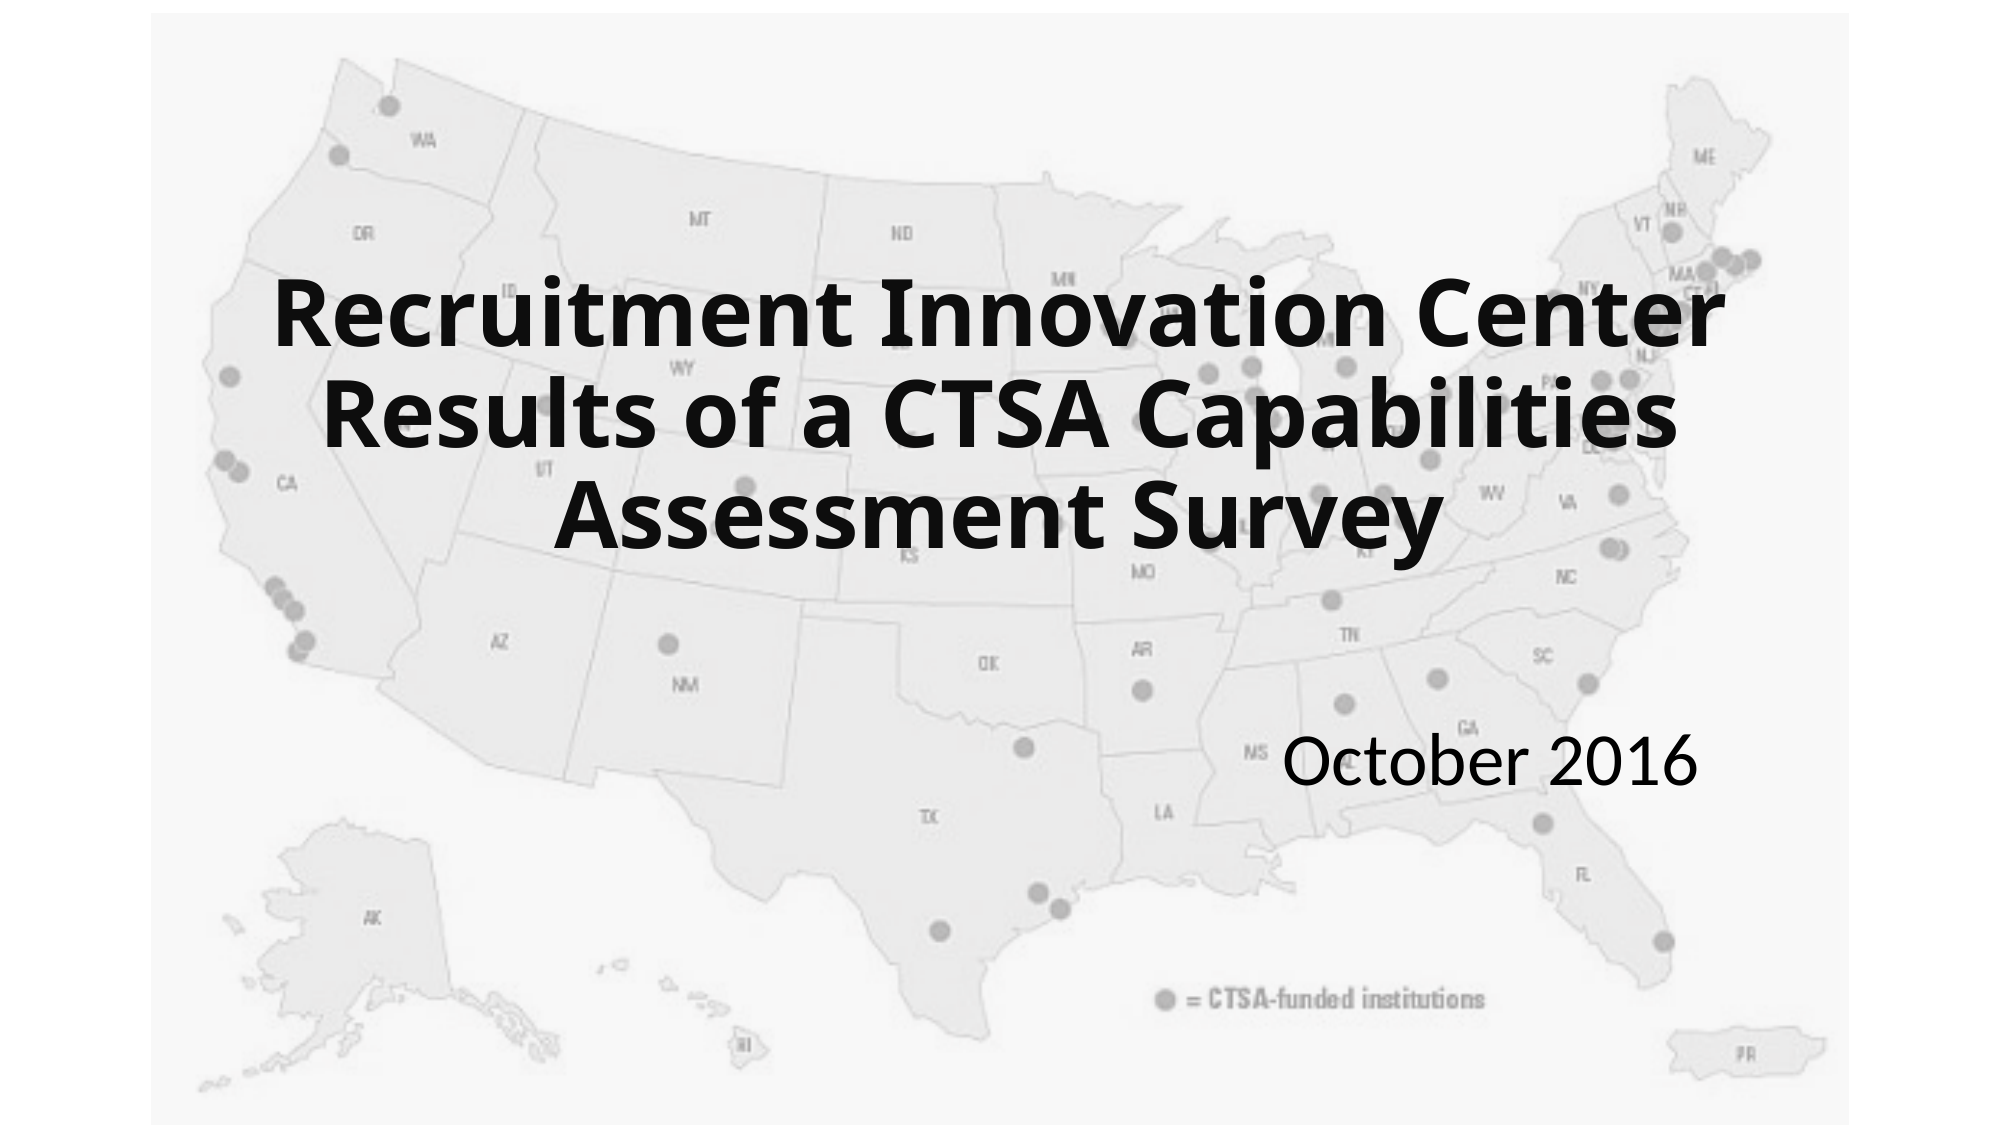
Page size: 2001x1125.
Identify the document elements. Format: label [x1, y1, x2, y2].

picture [151, 13, 1849, 1125]
